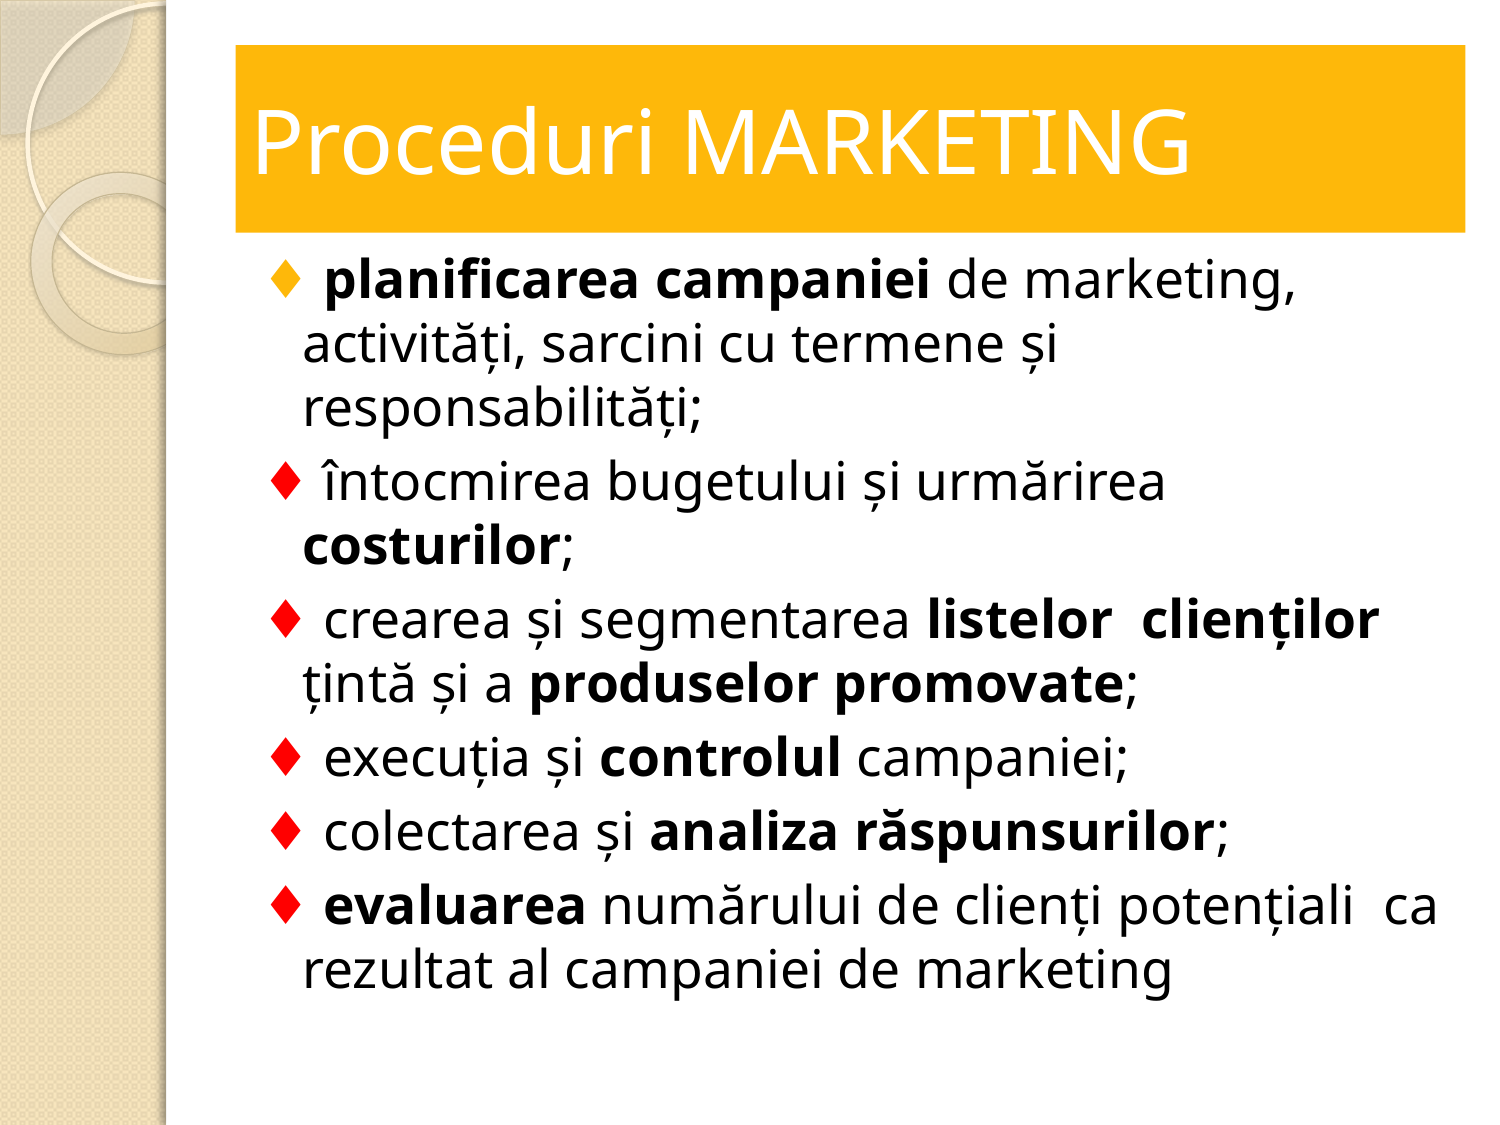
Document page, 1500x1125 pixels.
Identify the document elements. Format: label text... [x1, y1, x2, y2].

title Proceduri MARKETING [235, 45, 1466, 233]
list ♦ planificarea campaniei de marketing, activități, sarcini cu termene și responsabilități; ♦ întocmirea bugetului și urmărirea costurilor; ♦ crearea și segmentarea listelor clienților țintă și a produselor promovate; ♦ execuția și controlul campaniei; ♦ colectarea și analiza răspunsurilor; ♦ evaluarea numărului de clienți potențiali ca rezultat al campaniei de marketing [235, 237, 1466, 1025]
